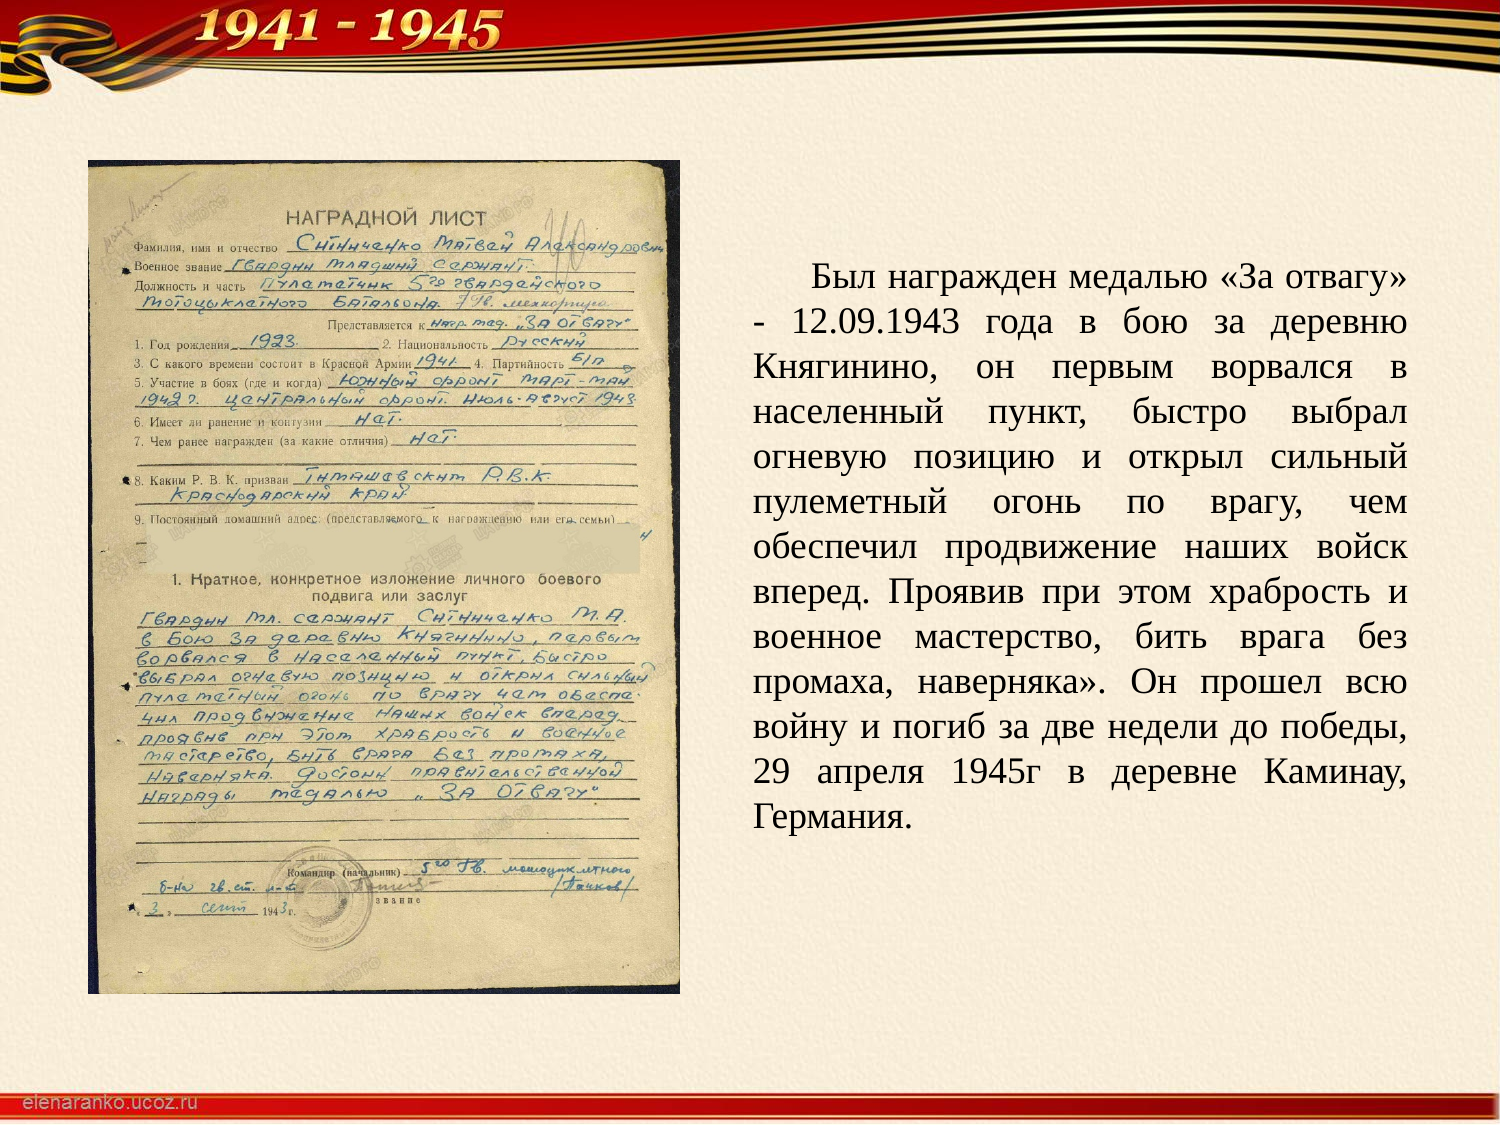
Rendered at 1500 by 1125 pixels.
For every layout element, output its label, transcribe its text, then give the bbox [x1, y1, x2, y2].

picture [0, 0, 1500, 1125]
text_box Был награжден медалью «За отвагу» - 12.09.1943 года в бою за деревню Княгинино, он первым ворвался в населенный пункт, быстро выбрал огневую позицию и открыл сильный пулеметный огонь по врагу, чем обеспечил продвижение наших войск вперед. Проявив при этом храбрость и военное мастерство, бить врага без промаха, наверняка». Он прошел всю войну и погиб за две недели до победы, 29 апреля 1945г в деревне Каминау, Германия. [738, 243, 1424, 844]
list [88, 160, 680, 994]
